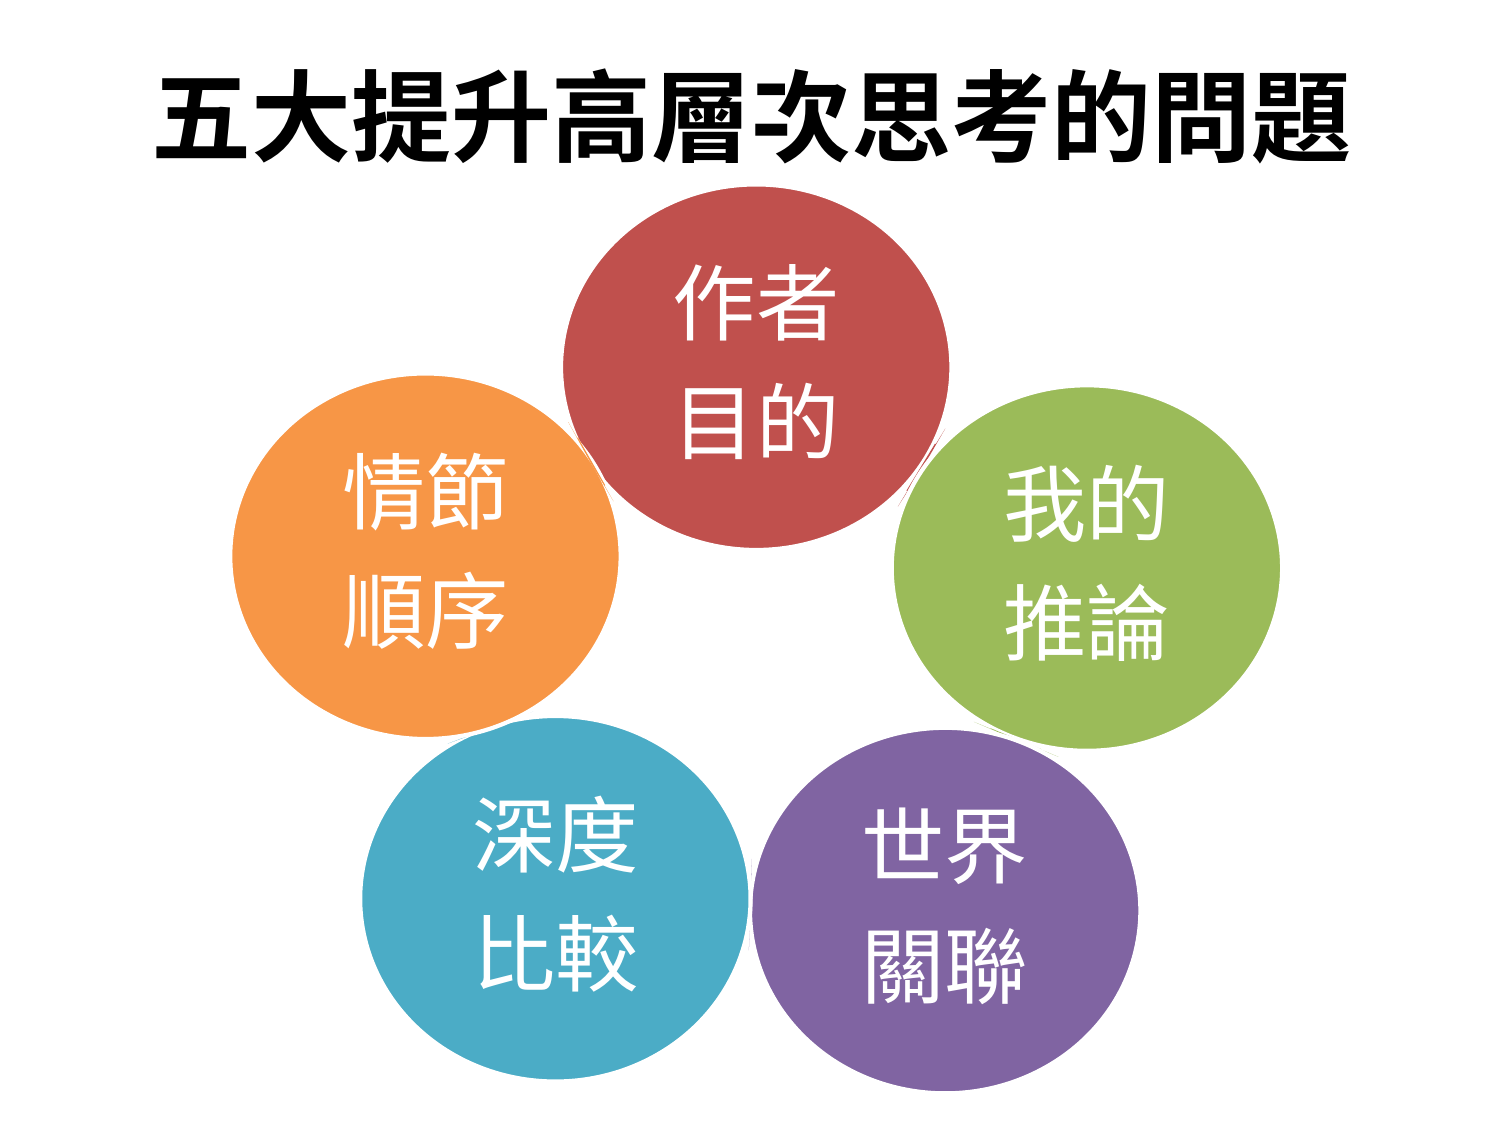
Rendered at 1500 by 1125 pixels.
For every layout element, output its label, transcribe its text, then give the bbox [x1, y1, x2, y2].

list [29, 184, 1500, 1083]
title 五大提升高層次思考的問題 [76, 20, 1427, 182]
